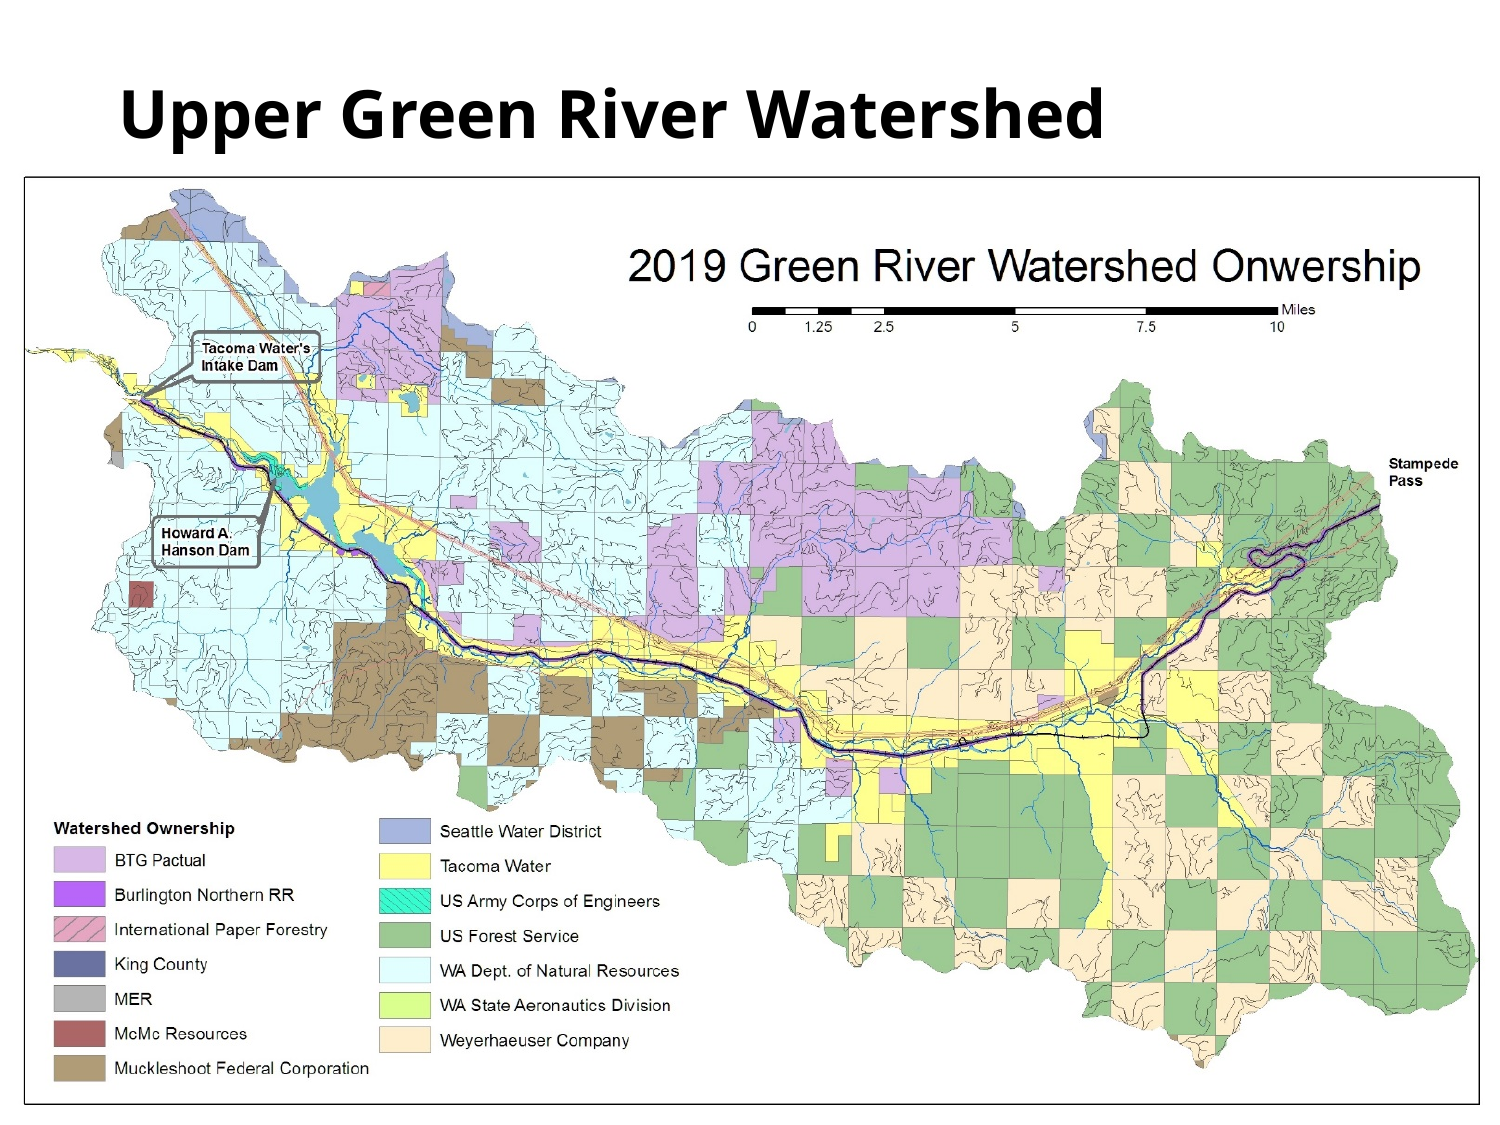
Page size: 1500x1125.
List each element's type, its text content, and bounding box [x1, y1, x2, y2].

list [0, 154, 1500, 1125]
title Upper Green River Watershed [103, 59, 1397, 154]
